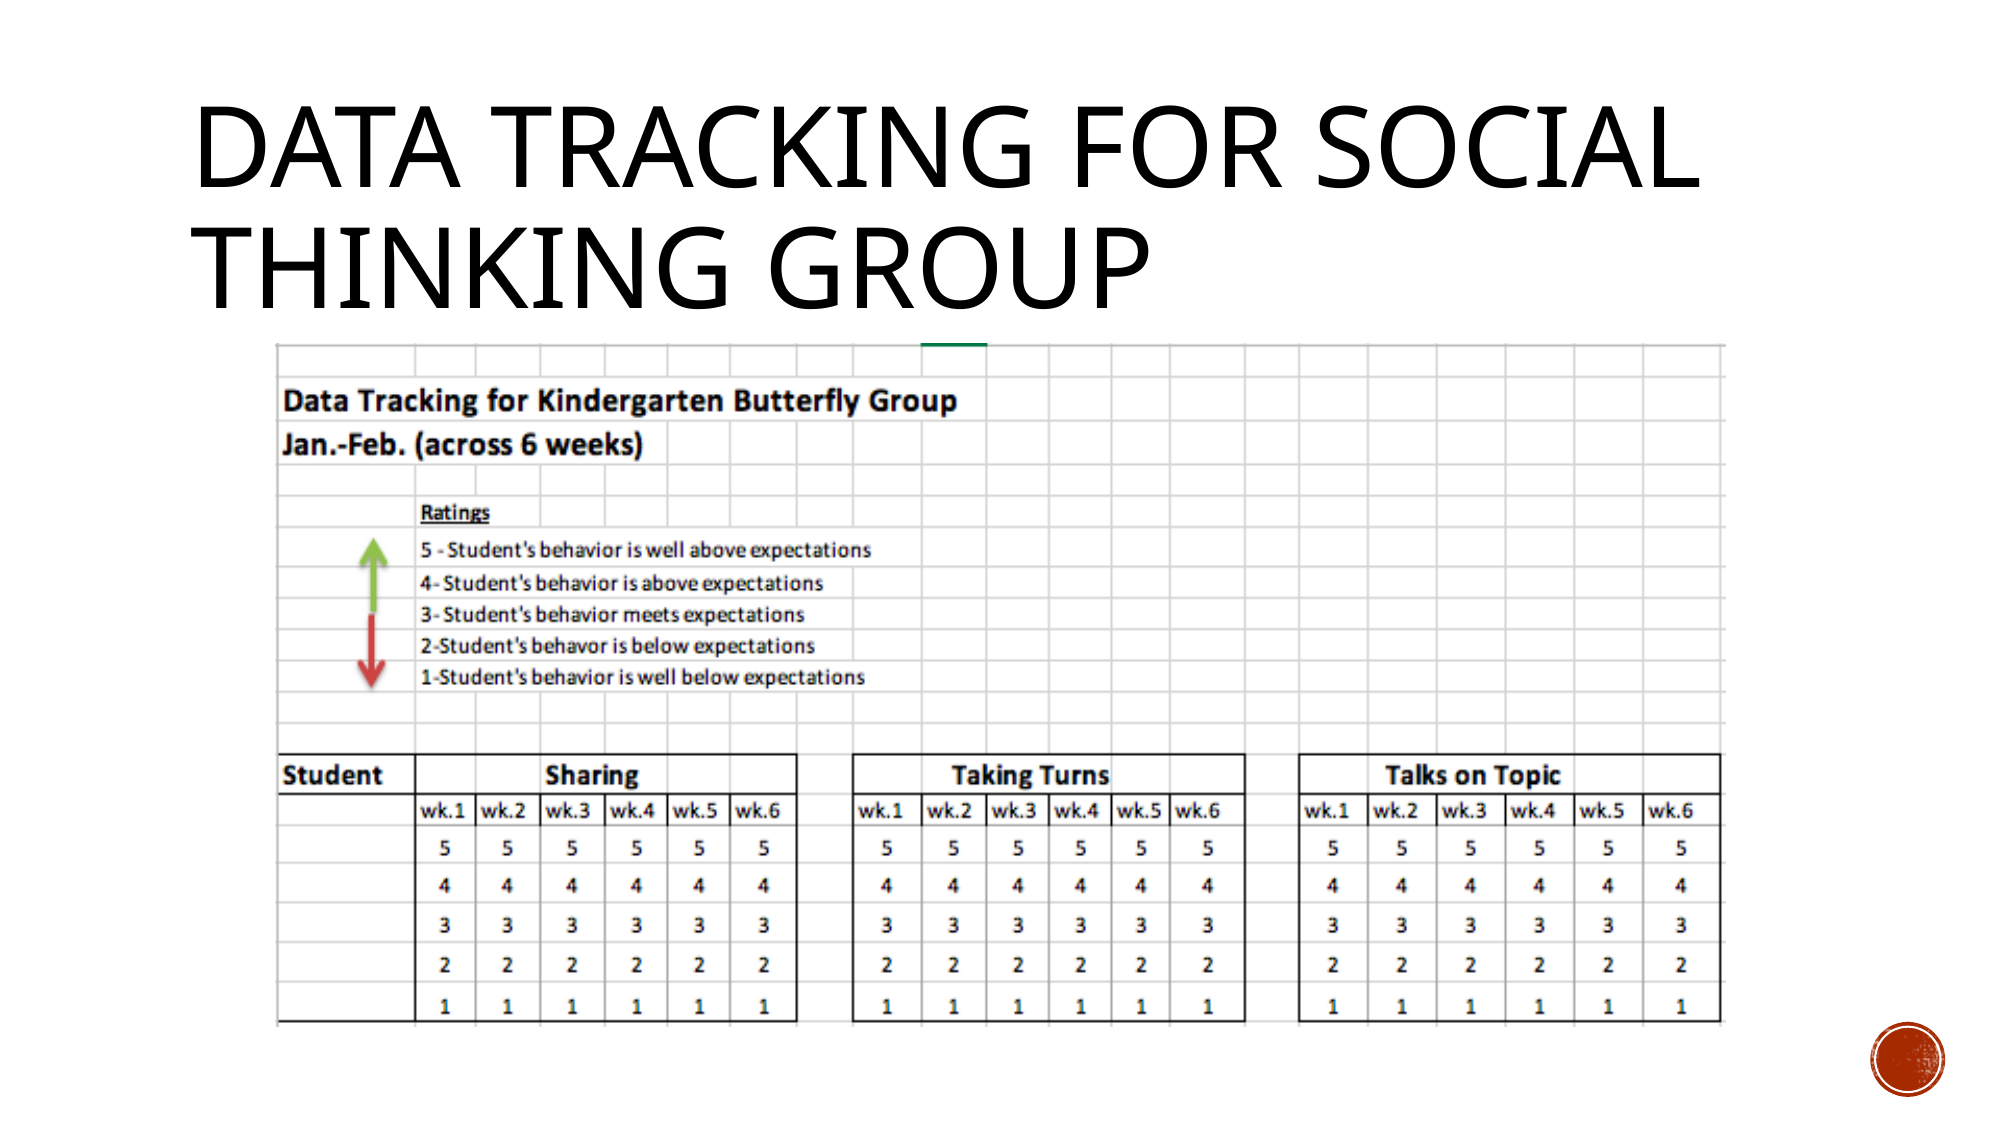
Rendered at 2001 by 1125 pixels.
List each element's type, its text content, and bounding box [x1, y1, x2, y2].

title Data Tracking for Social Thinking Group [175, 79, 1826, 344]
picture [275, 343, 1725, 1027]
